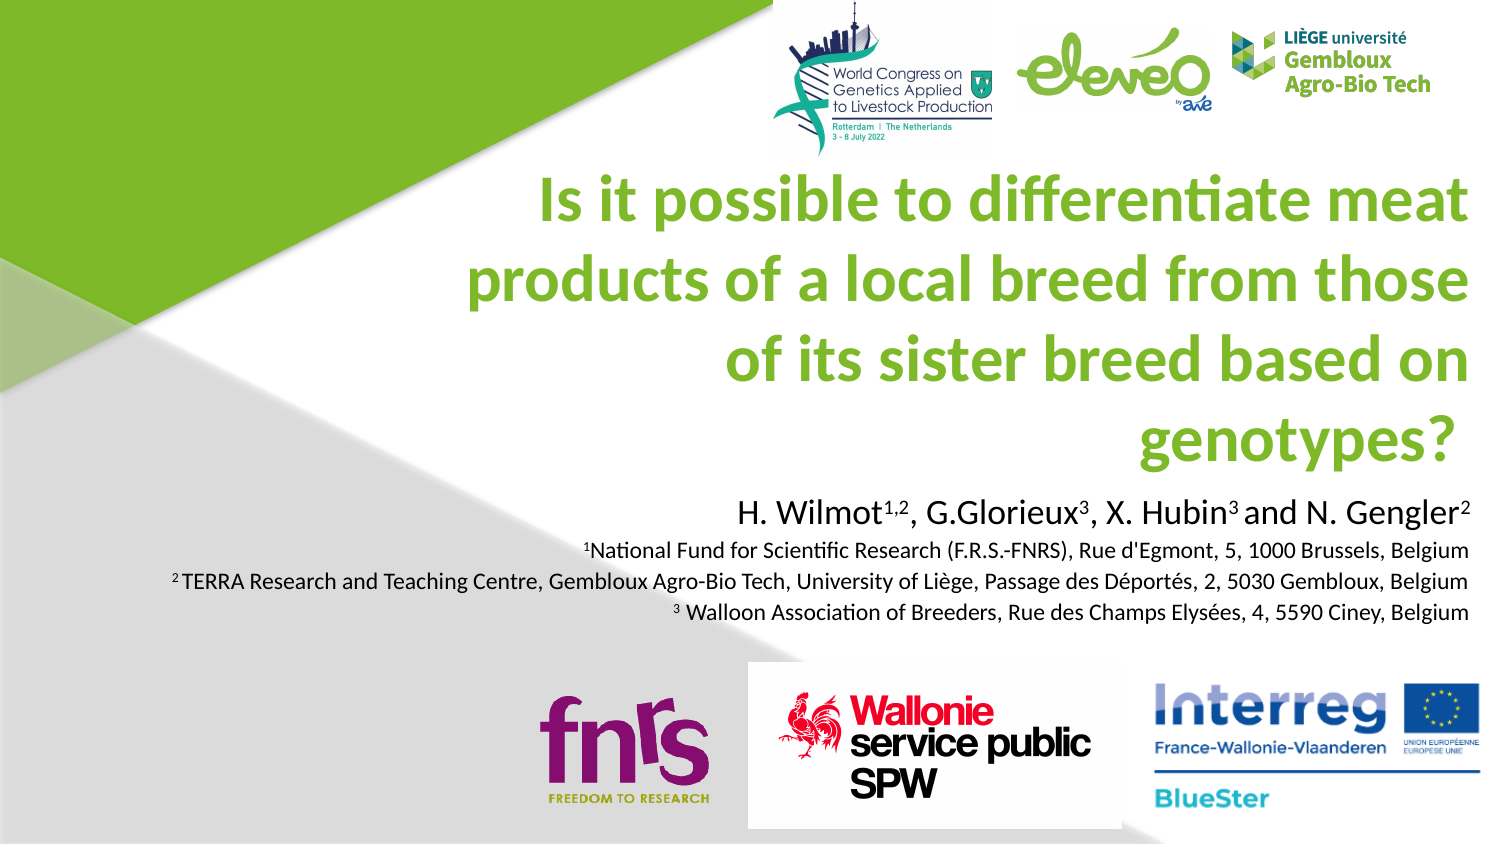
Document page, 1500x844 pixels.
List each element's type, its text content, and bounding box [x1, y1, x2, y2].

title Is it possible to differentiate meat products of a local breed from those of its sister breed based on genotypes? [384, 156, 1486, 435]
picture [540, 695, 710, 803]
text_box [688, 347, 839, 498]
picture [1214, 13, 1448, 110]
picture [1144, 670, 1496, 818]
text_box H. Wilmot1,2, G.Glorieux3, X. Hubin3 and N. Gengler2 1National Fund for Scientific Research (F.R.S.-FNRS), Rue d'Egmont, 5, 1000 Brussels, Belgium 2 TERRA Research and Teaching Centre, Gembloux Agro-Bio Tech, University of Liège, Passage des Déportés, 2, 5030 Gembloux, Belgium 3 Walloon Association of Breeders, Rue des Champs Elysées, 4, 5590 Ciney, Belgium [155, 435, 1486, 637]
picture [747, 662, 1122, 830]
picture [1016, 26, 1213, 112]
picture [773, 0, 992, 157]
